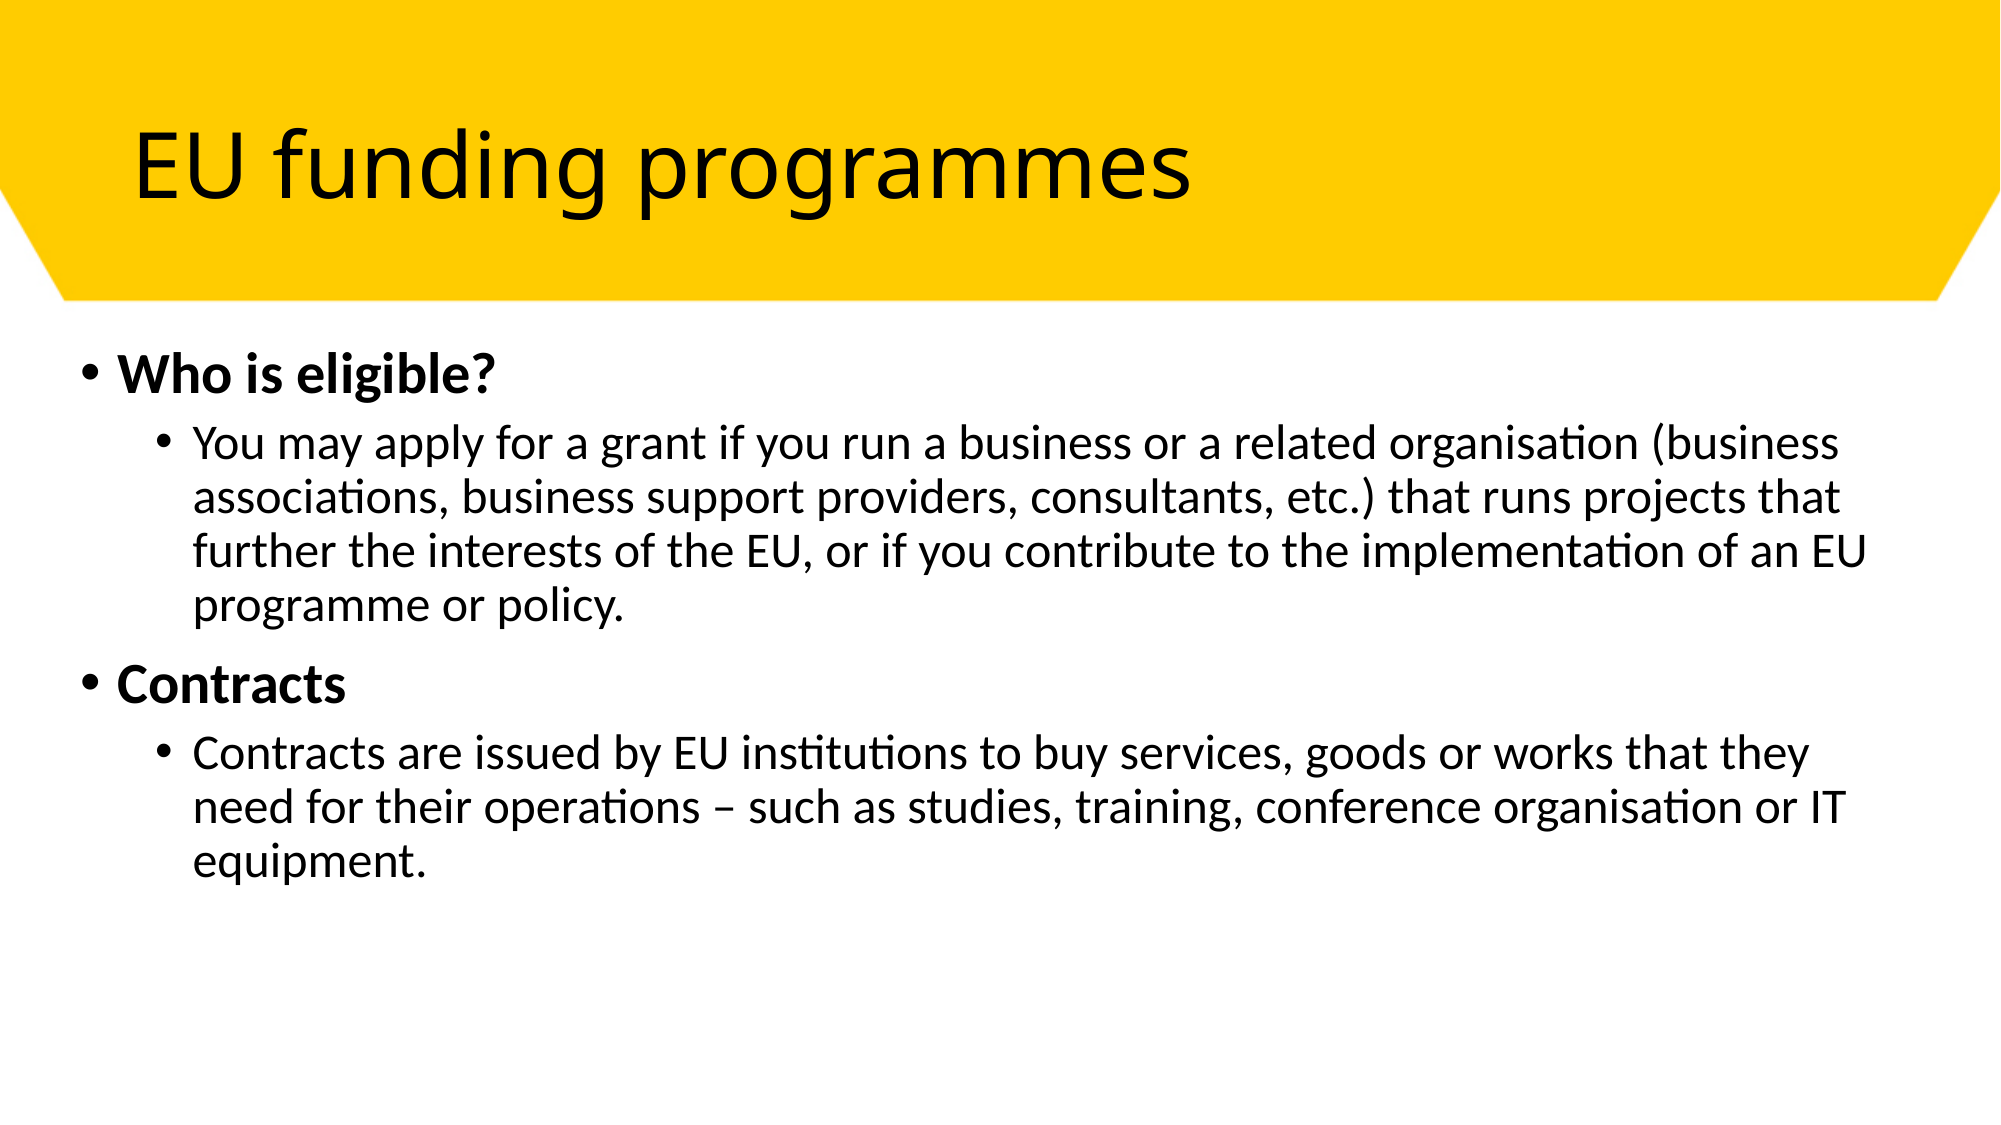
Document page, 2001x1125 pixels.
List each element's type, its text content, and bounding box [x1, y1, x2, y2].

title EU funding programmes [115, 59, 1875, 278]
picture [0, 0, 2001, 1125]
list Who is eligible? You may apply for a grant if you run a business or a related organisation (business associations, business support providers, consultants, etc.) that runs projects that further the interests of the EU, or if you contribute to the implementation of an EU programme or policy. Contracts Contracts are issued by EU institutions to buy services, goods or works that they need for their operations – such as studies, training, conference organisation or IT equipment. [64, 335, 1937, 1066]
